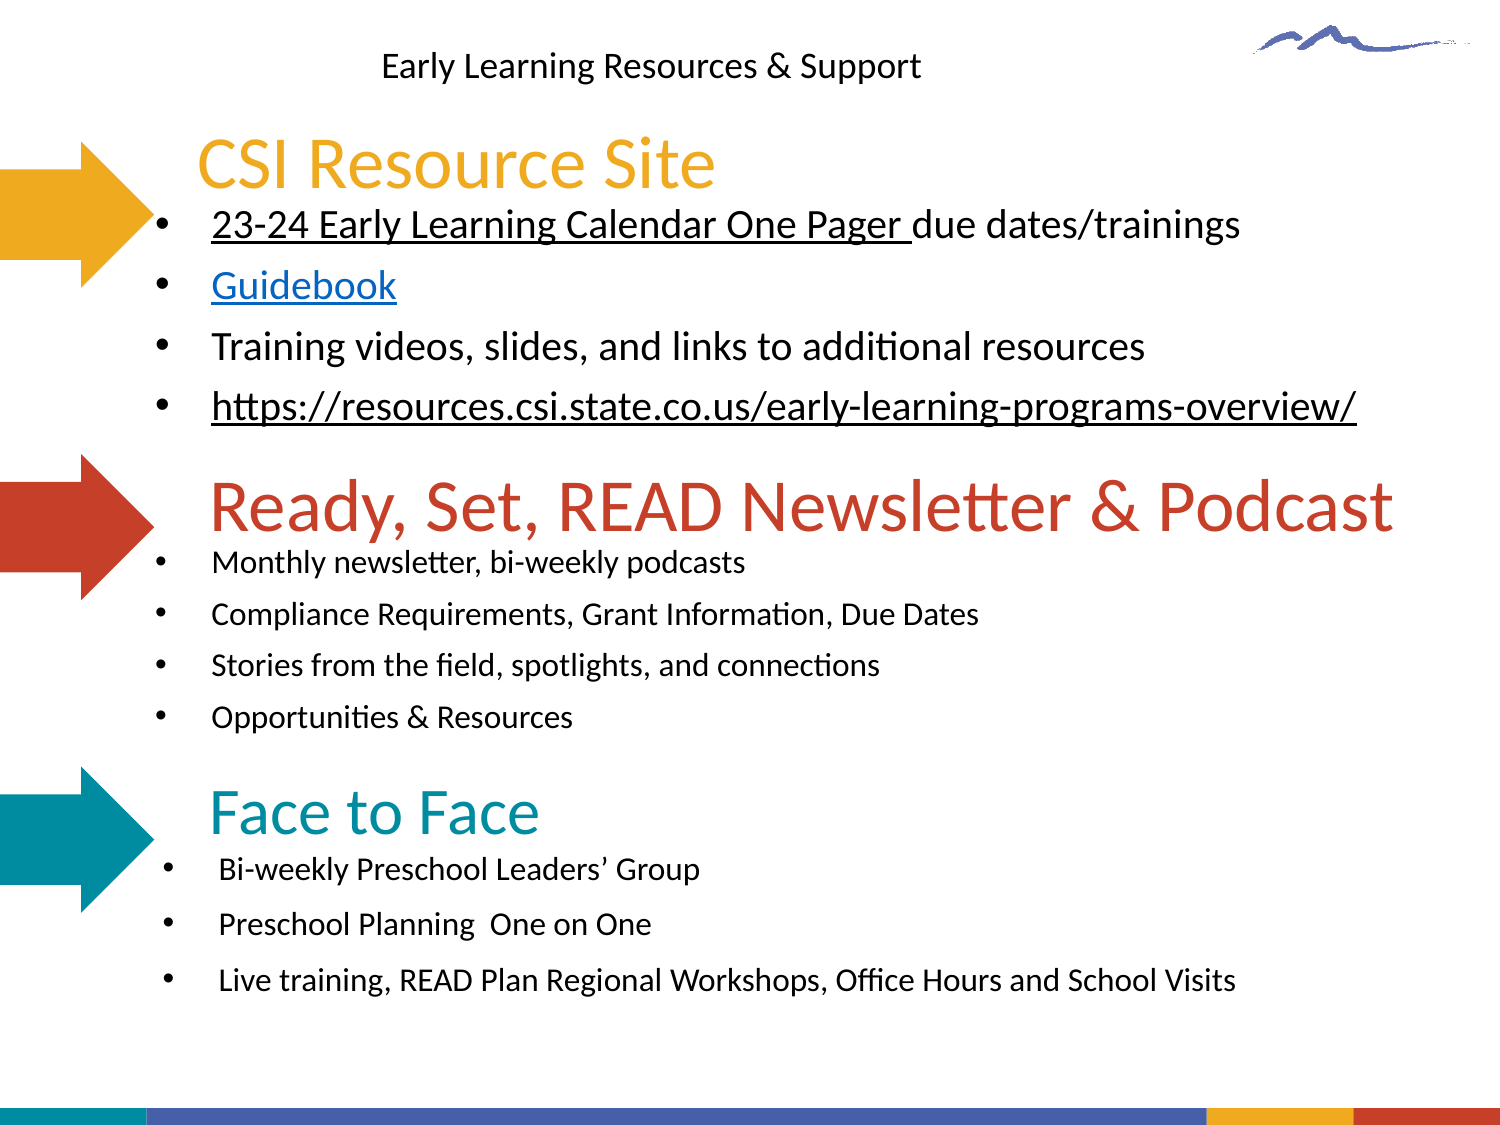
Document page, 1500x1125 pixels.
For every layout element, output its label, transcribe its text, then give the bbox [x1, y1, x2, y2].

picture [1253, 25, 1470, 54]
list Ready, Set, READ Newsletter & Podcast [194, 459, 1418, 566]
list 23-24 Early Learning Calendar One Pager due dates/trainings Guidebook Training videos, slides, and links to additional resources https://resources.csi.state.co.us/early-learning-programs-overview/ [140, 195, 1392, 400]
title Early Learning Resources & Support [366, 33, 1037, 115]
list Bi-weekly Preschool Leaders’ Group Preschool Planning One on One Live training, READ Plan Regional Workshops, Office Hours and School Visits [147, 839, 1283, 1079]
list Face to Face [194, 769, 1302, 858]
list CSI Resource Site [182, 115, 1185, 195]
list Monthly newsletter, bi-weekly podcasts Compliance Requirements, Grant Information, Due Dates Stories from the field, spotlights, and connections Opportunities & Resources [140, 537, 1081, 668]
